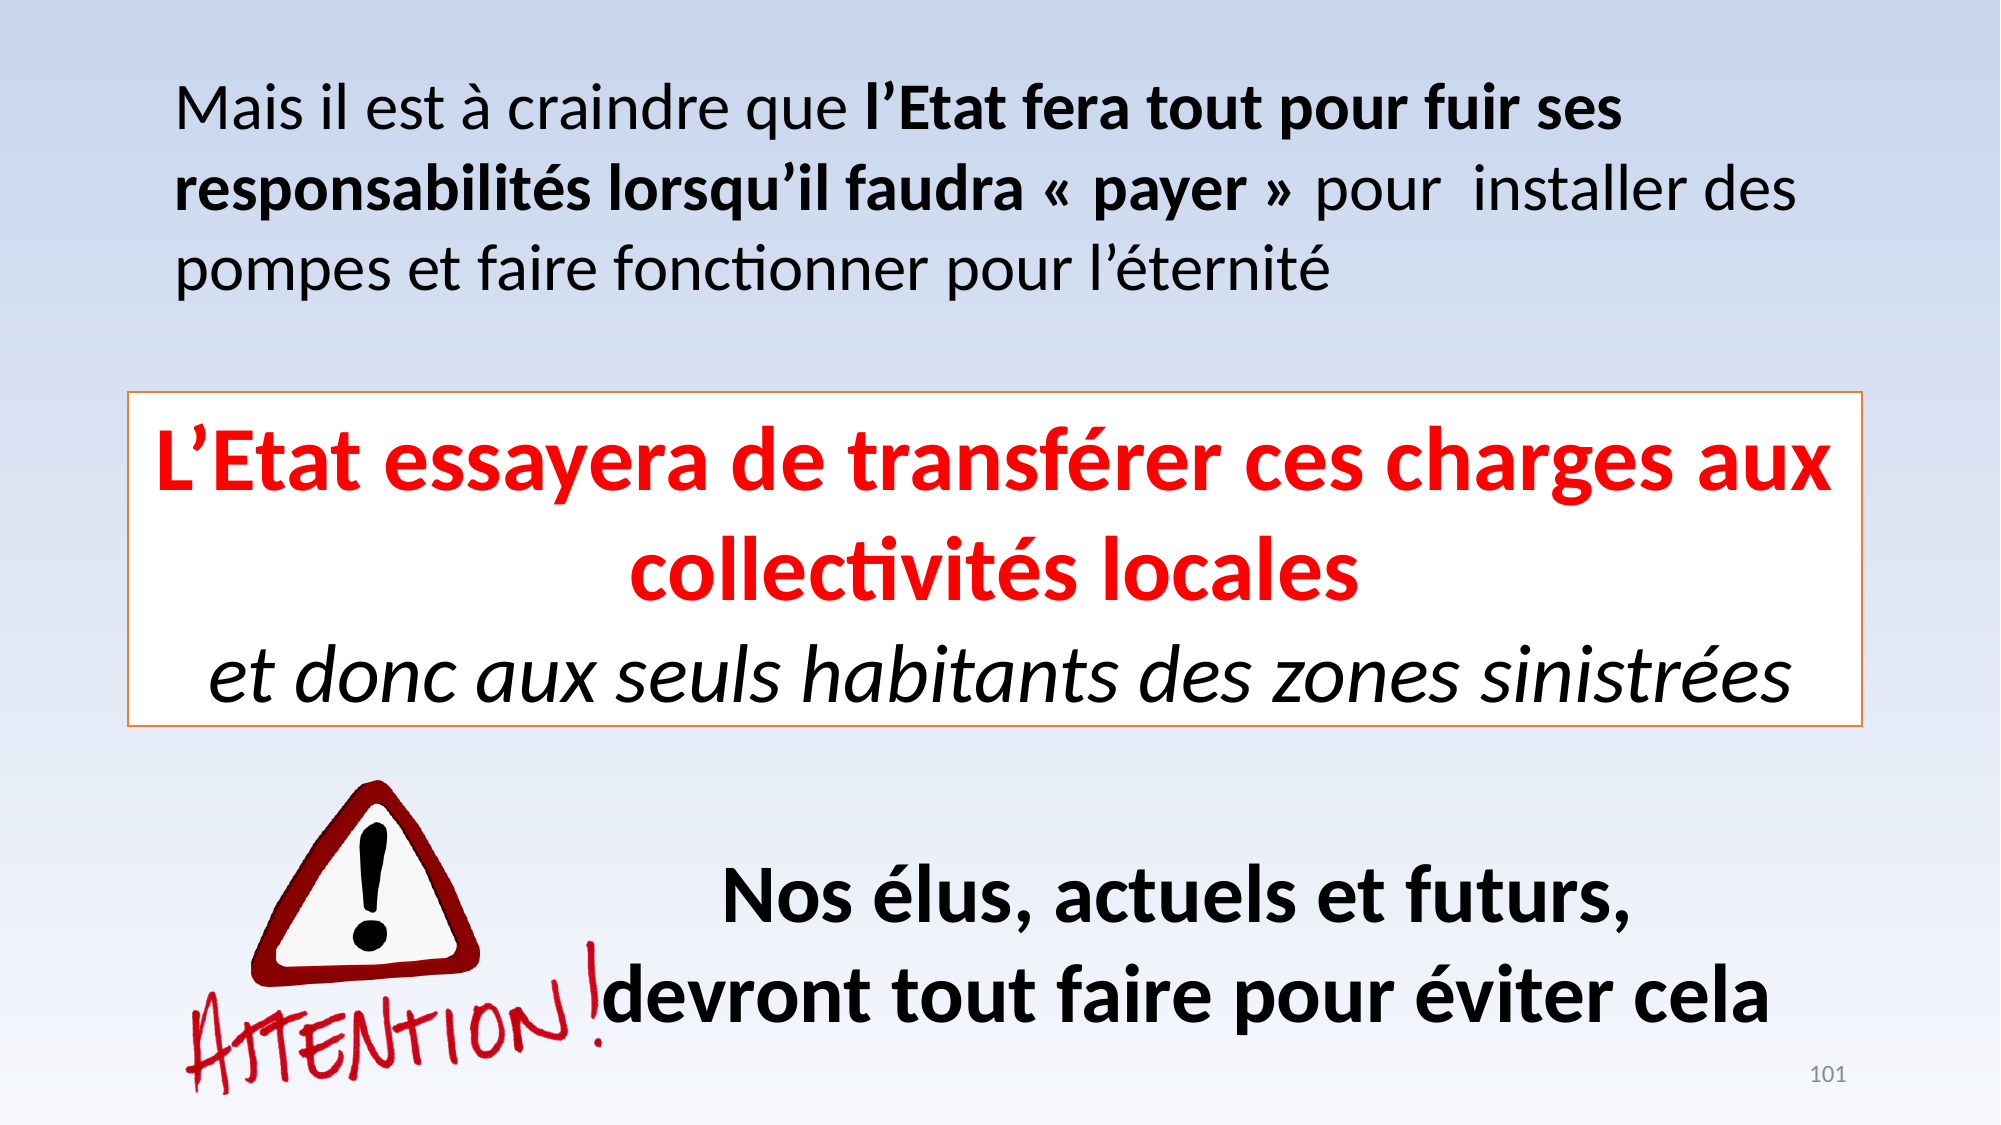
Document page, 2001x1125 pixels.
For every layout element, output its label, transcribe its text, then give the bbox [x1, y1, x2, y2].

text_box L’Etat essayera de transférer ces charges aux collectivités locales et donc aux seuls habitants des zones sinistrées [127, 391, 1863, 727]
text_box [185, 779, 1810, 1125]
text_box Mais il est à craindre que l’Etat fera tout pour fuir ses responsabilités lorsqu’il faudra « payer » pour installer des pompes et faire fonctionner pour l’éternité [159, 0, 1958, 521]
slide_number 101 [1810, 1042, 1863, 1103]
